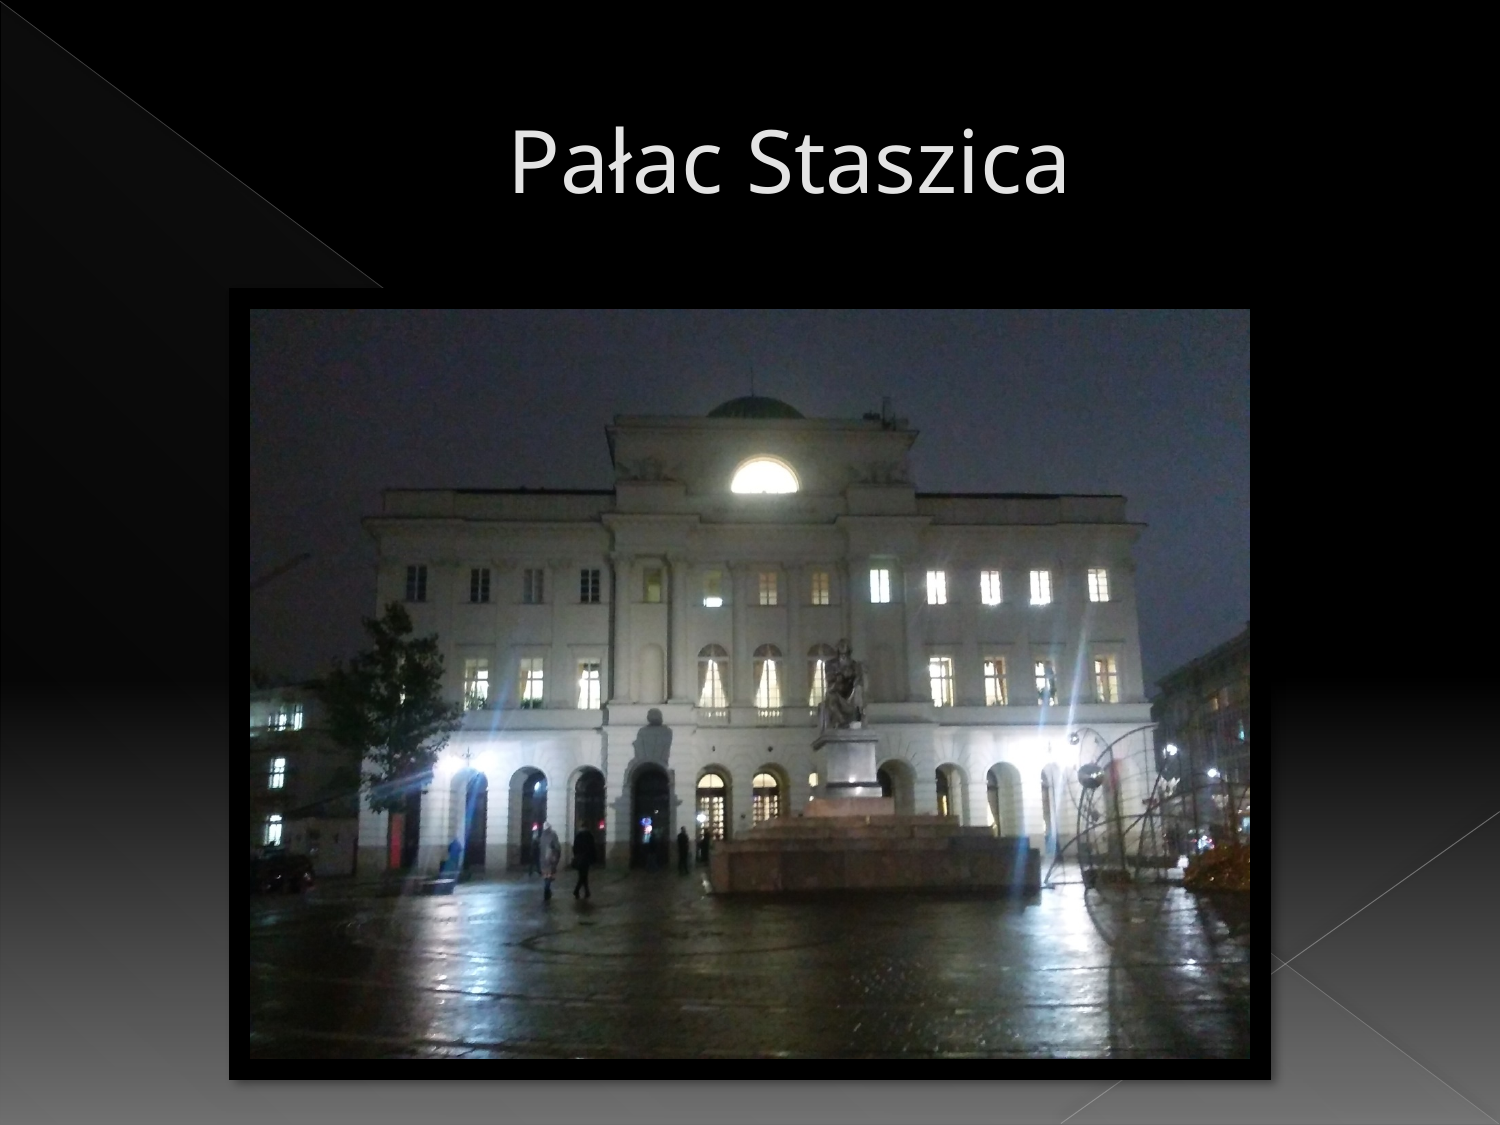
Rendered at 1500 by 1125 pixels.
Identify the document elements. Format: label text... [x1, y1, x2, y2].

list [249, 308, 1251, 1060]
title Pałac Staszica [75, 43, 1425, 274]
